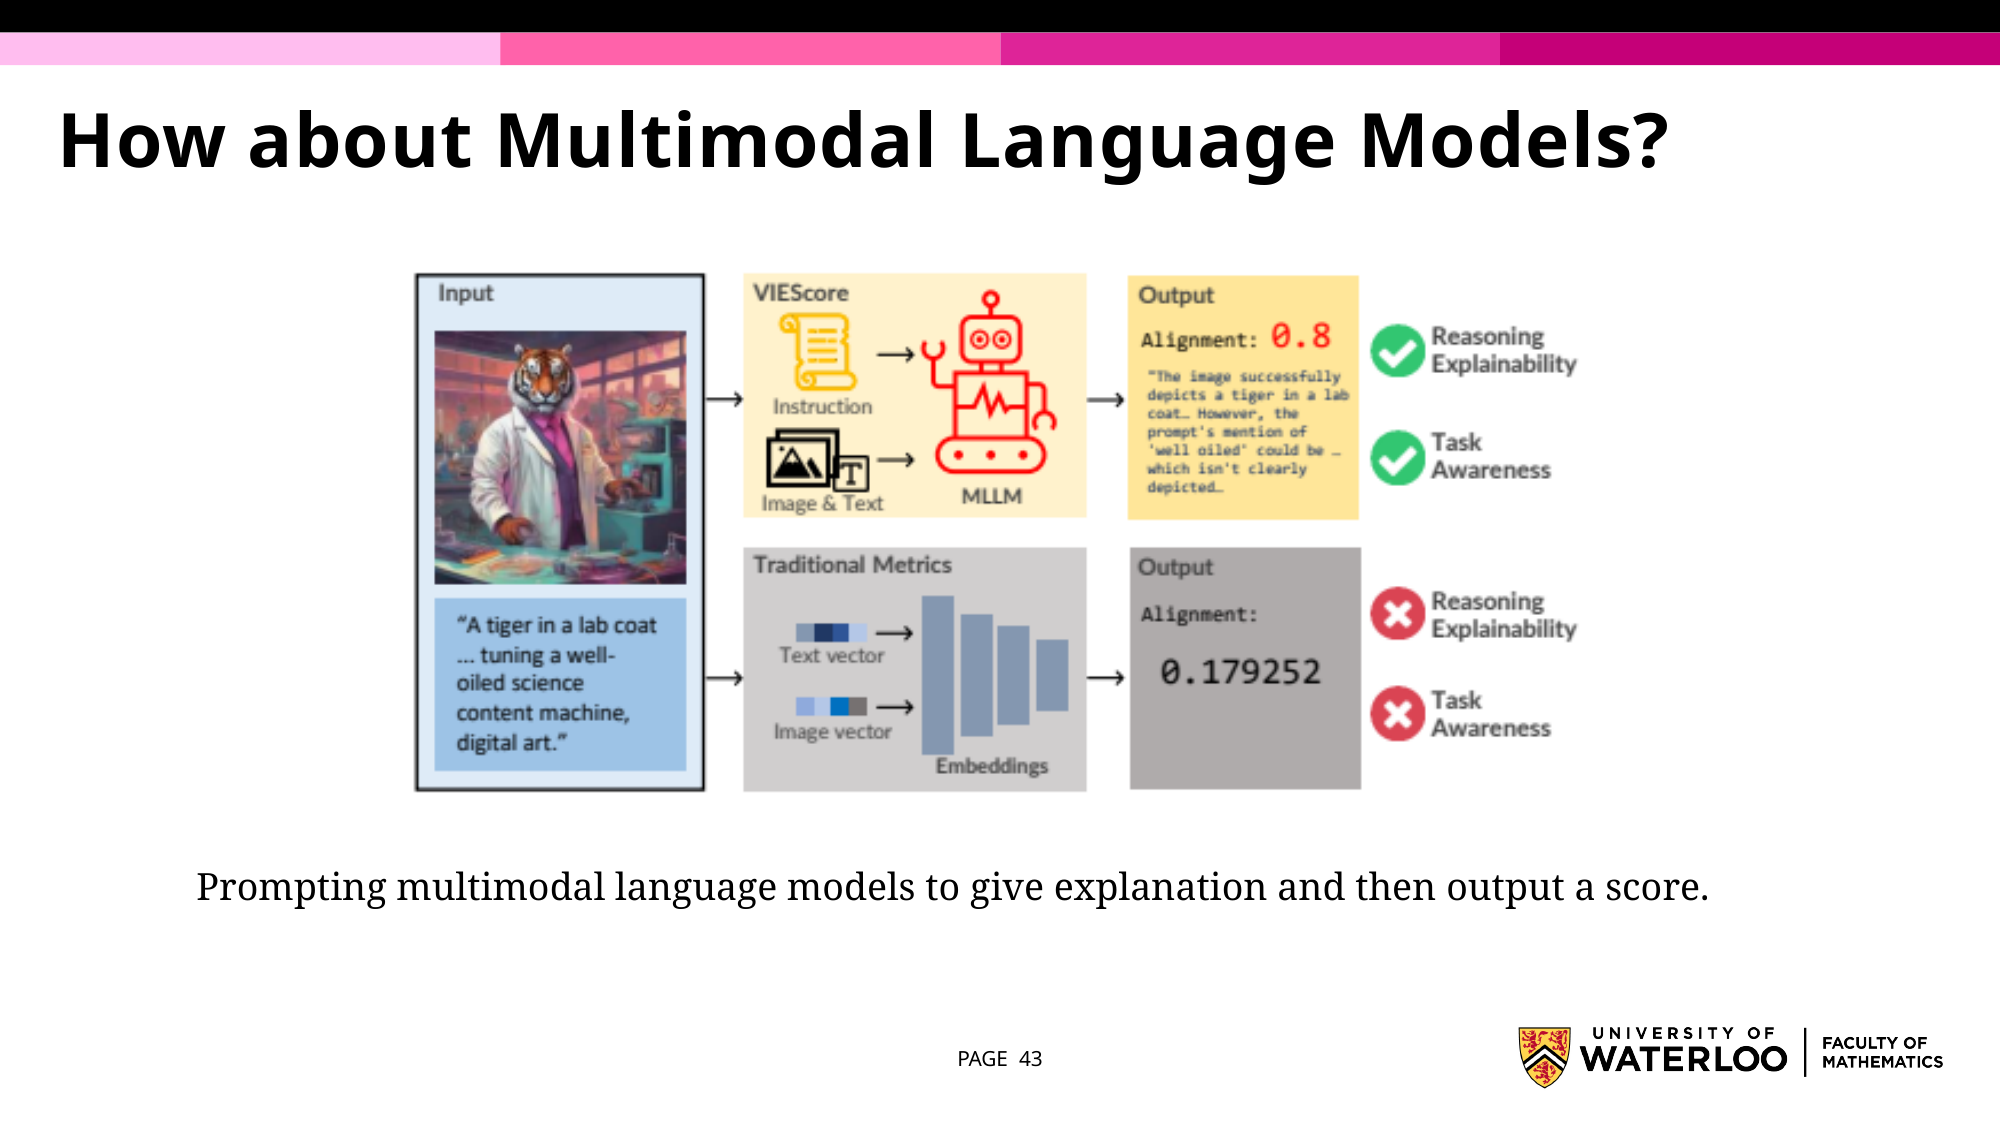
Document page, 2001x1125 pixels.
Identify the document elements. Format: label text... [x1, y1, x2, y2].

title How about Multimodal Language Models? [42, 71, 1941, 219]
slide_number PAGE 43 [916, 1039, 1084, 1081]
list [401, 267, 1582, 793]
picture [1461, 983, 2000, 1125]
text_box Prompting multimodal language models to give explanation and then output a score. [181, 855, 1727, 915]
